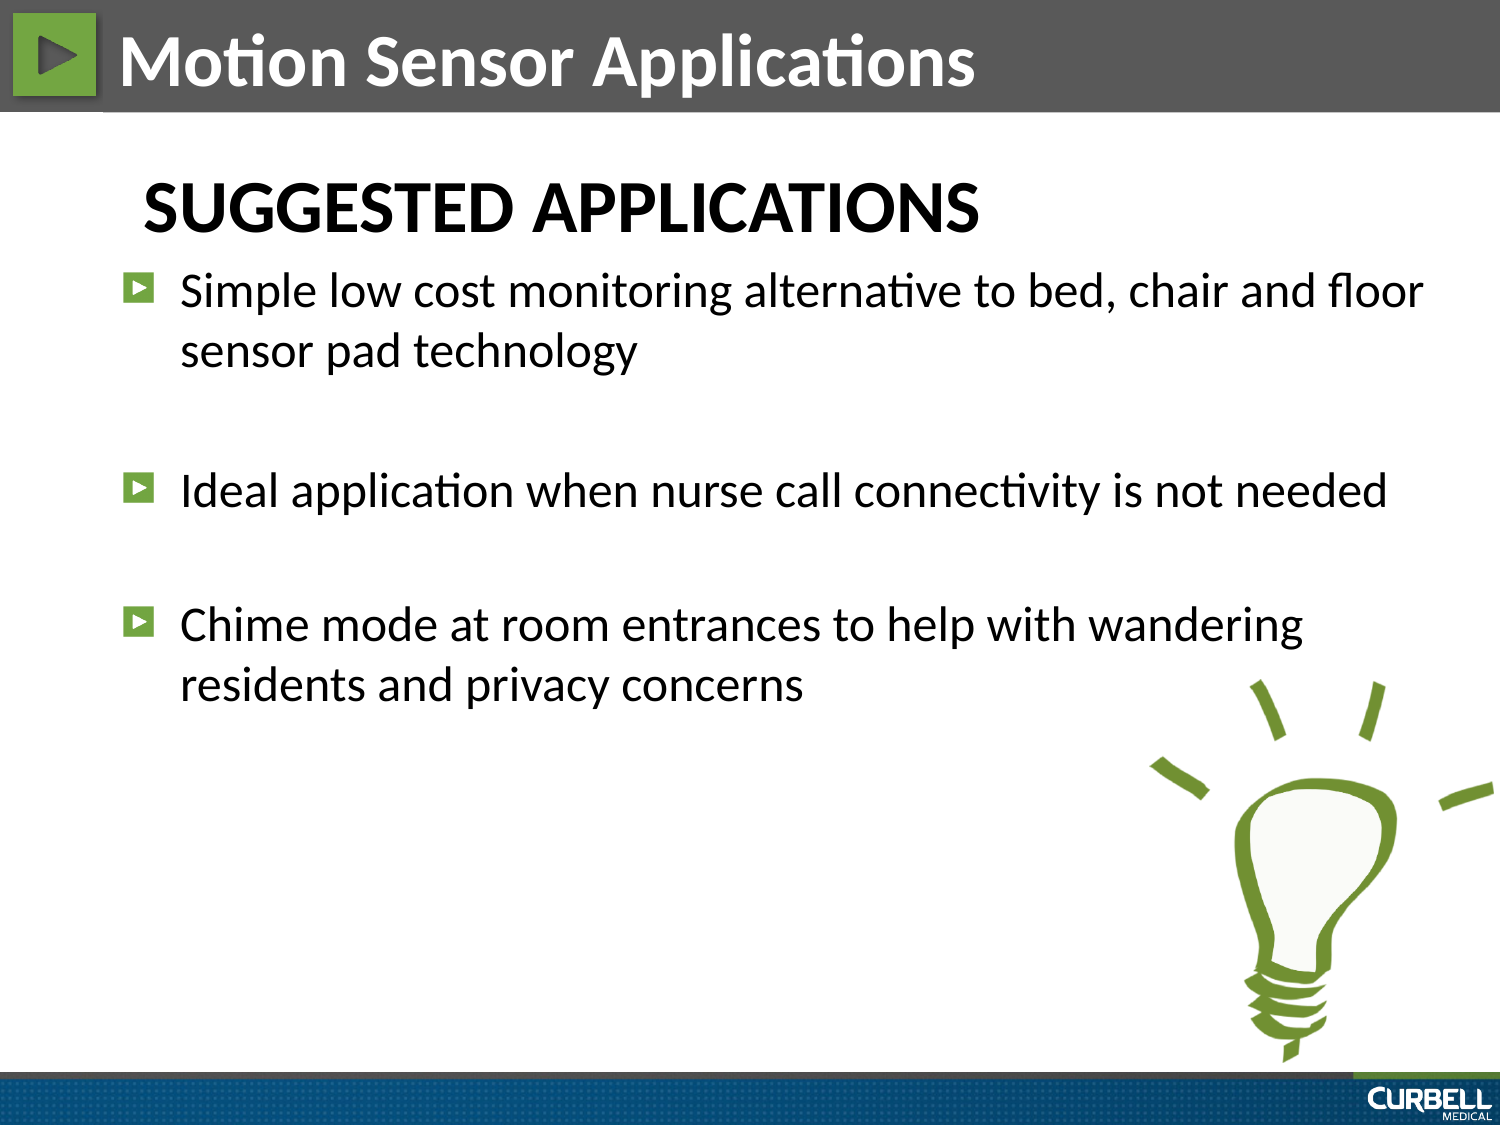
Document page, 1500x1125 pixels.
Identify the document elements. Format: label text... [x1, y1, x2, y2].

picture [123, 606, 154, 637]
picture [13, 13, 96, 96]
picture [123, 272, 154, 303]
text_box Suggested Applications [129, 149, 997, 255]
title Motion Sensor Applications [103, 0, 1500, 113]
picture [0, 1072, 1500, 1125]
picture [123, 472, 154, 503]
list Simple low cost monitoring alternative to bed, chair and floor sensor pad technology Ideal application when nurse call connectivity is not needed Chime mode at room entrances to help with wandering residents and privacy concerns [108, 249, 1459, 993]
picture [1149, 679, 1495, 1063]
